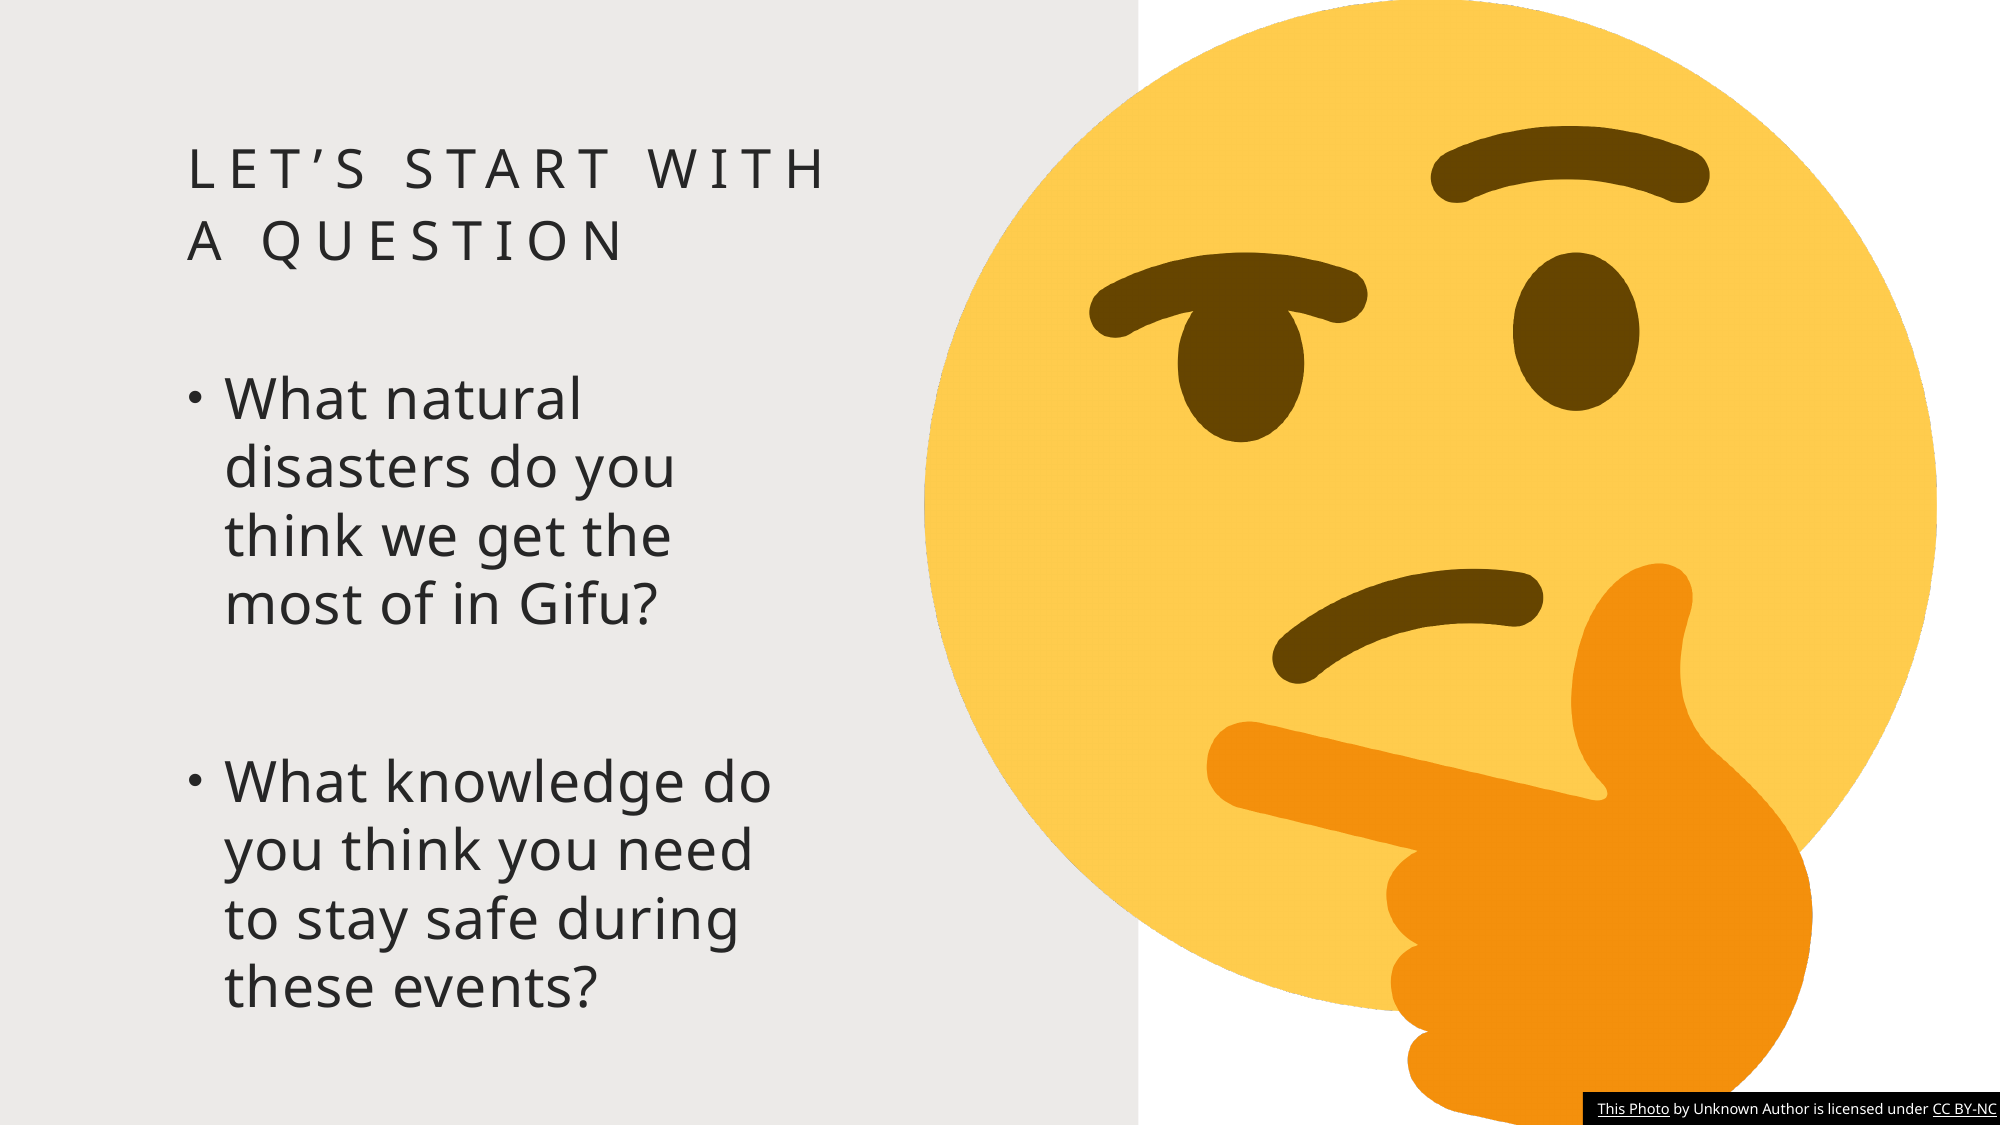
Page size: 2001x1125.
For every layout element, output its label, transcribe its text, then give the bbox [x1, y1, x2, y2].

title Let’s start with a question [172, 99, 861, 300]
text_box [0, 0, 861, 1125]
list What natural disasters do you think we get the most of in Gifu? What knowledge do you think you need to stay safe during these events? [172, 354, 809, 1029]
picture [861, 0, 2000, 1125]
